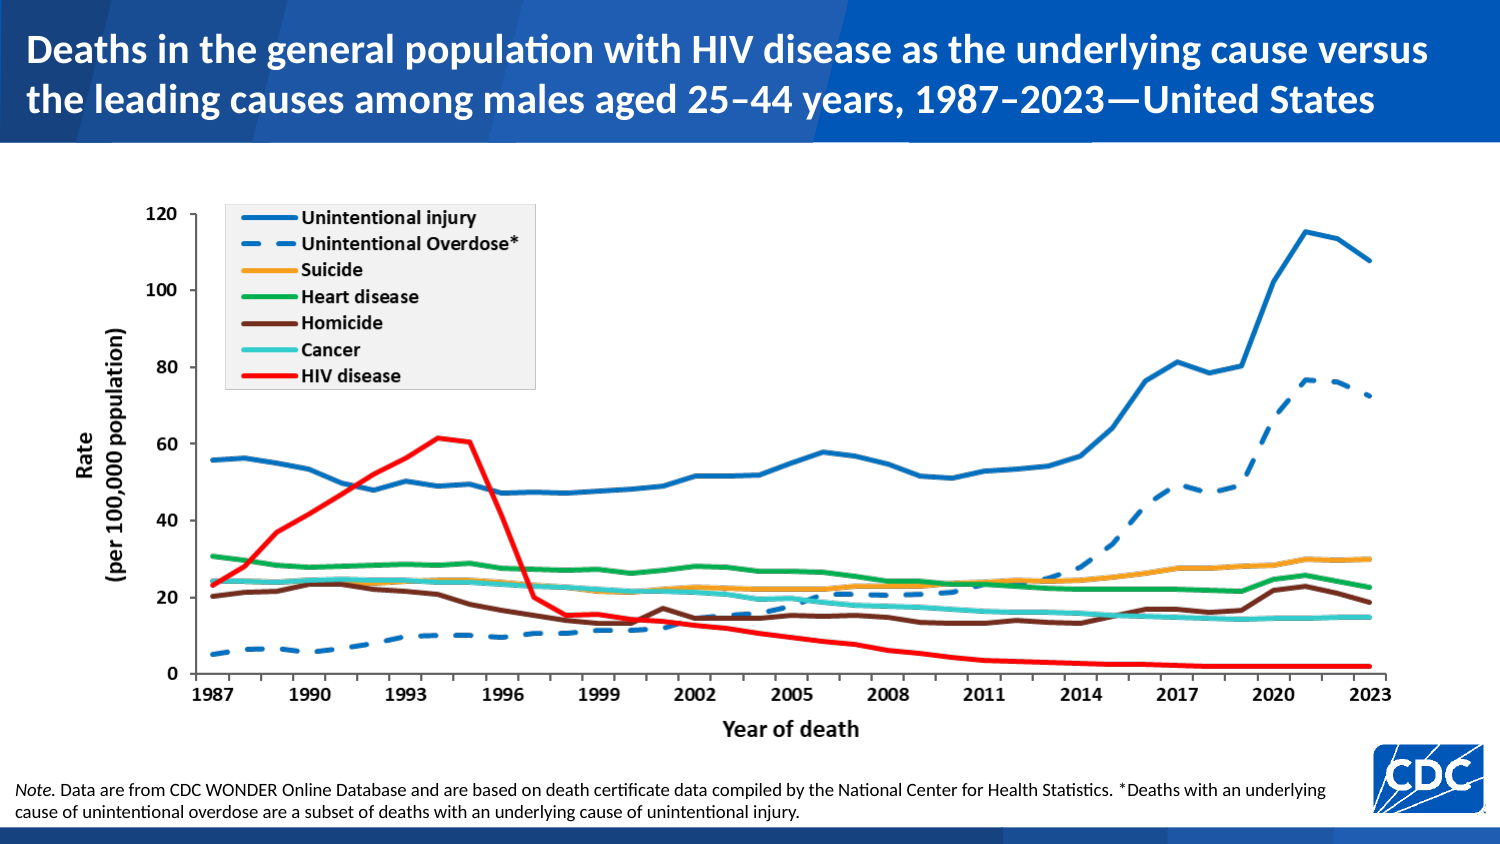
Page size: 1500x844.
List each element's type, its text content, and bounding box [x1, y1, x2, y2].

text_box Note. Data are from CDC WONDER Online Database and are based on death certificate data compiled by the National Center for Health Statistics. *Deaths with an underlying cause of unintentional overdose are a subset of deaths with an underlying cause of unintentional injury. [0, 769, 1379, 844]
text_box Deaths in the general population with HIV disease as the underlying cause versus the leading causes among males aged 25–44 years, 1987–2023—United States [11, 32, 1498, 111]
picture [64, 171, 1486, 816]
